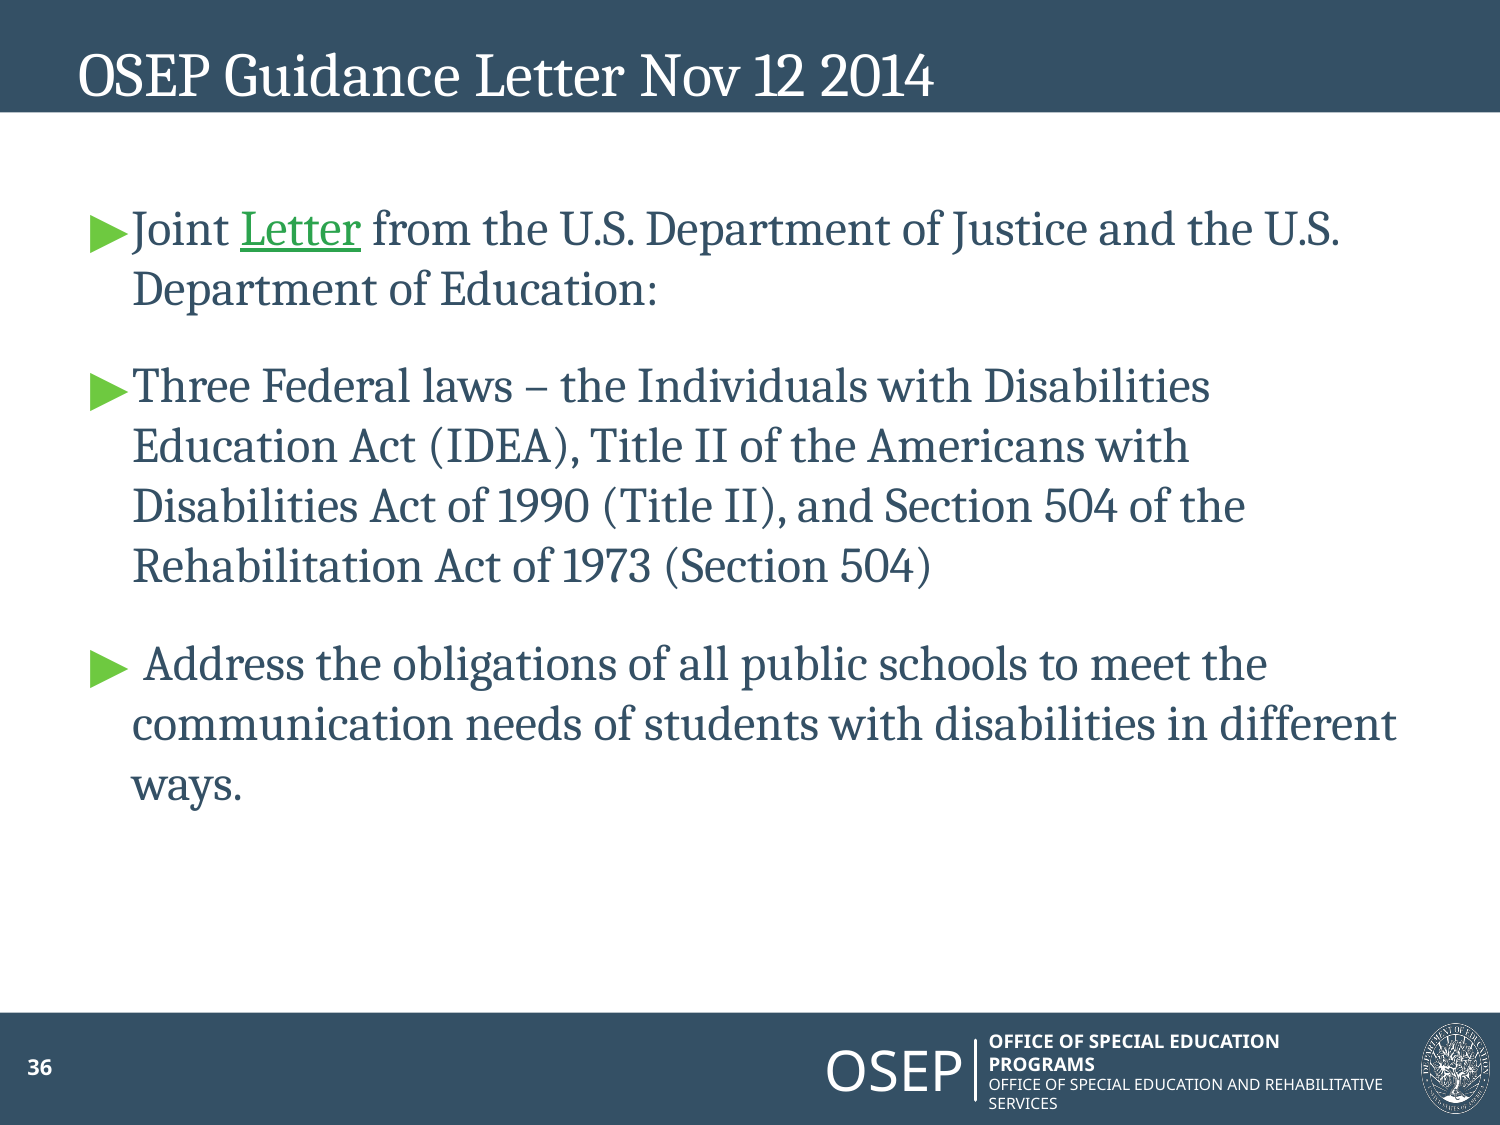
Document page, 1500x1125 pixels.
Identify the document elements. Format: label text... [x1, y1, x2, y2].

list Joint Letter from the U.S. Department of Justice and the U.S. Department of Education: Three Federal laws – the Individuals with Disabilities Education Act (IDEA), Title II of the Americans with Disabilities Act of 1990 (Title II), and Section 504 of the Rehabilitation Act of 1973 (Section 504) Address the obligations of all public schools to meet the communication needs of students with disabilities in different ways. [75, 187, 1425, 950]
title OSEP Guidance Letter Nov 12 2014 [78, 0, 1425, 111]
picture [1421, 1023, 1490, 1114]
